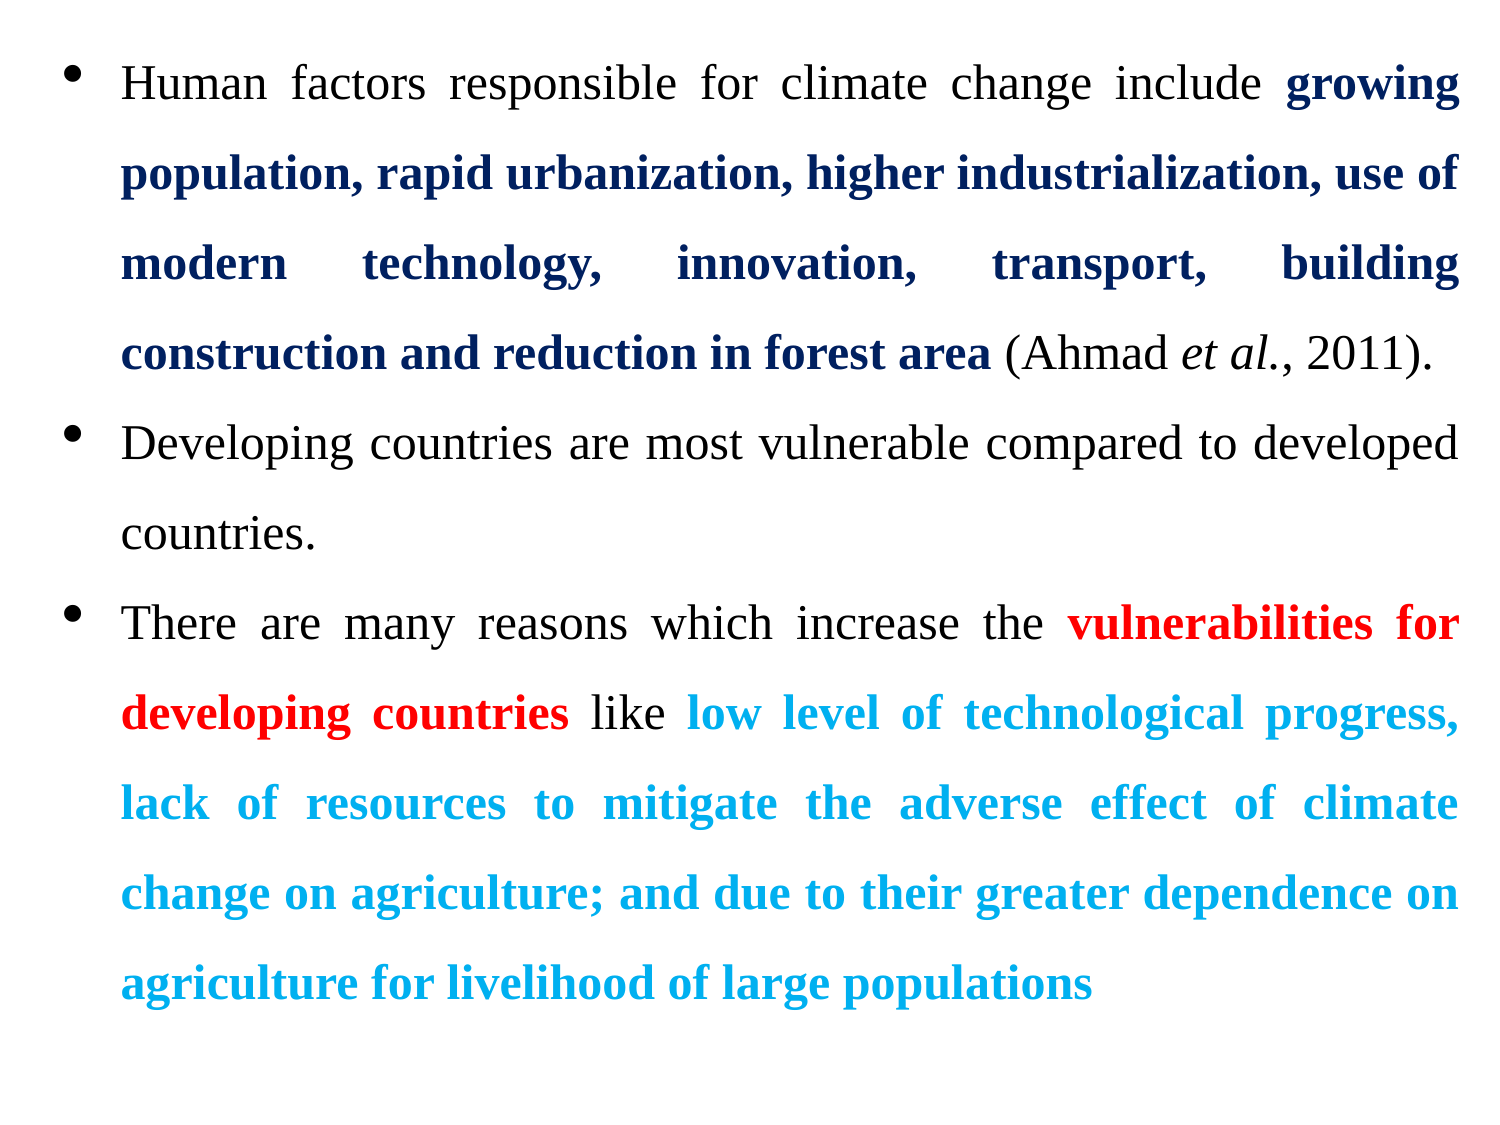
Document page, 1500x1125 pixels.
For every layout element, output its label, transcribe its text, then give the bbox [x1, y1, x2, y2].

text_box Human factors responsible for climate change include growing population, rapid urbanization, higher industrialization, use of modern technology, innovation, transport, building construction and reduction in forest area (Ahmad et al., 2011). Developing countries are most vulnerable compared to developed countries. There are many reasons which increase the vulnerabilities for developing countries like low level of technological progress, lack of resources to mitigate the adverse effect of climate change on agriculture; and due to their greater dependence on agriculture for livelihood of large populations [49, 12, 1475, 1017]
